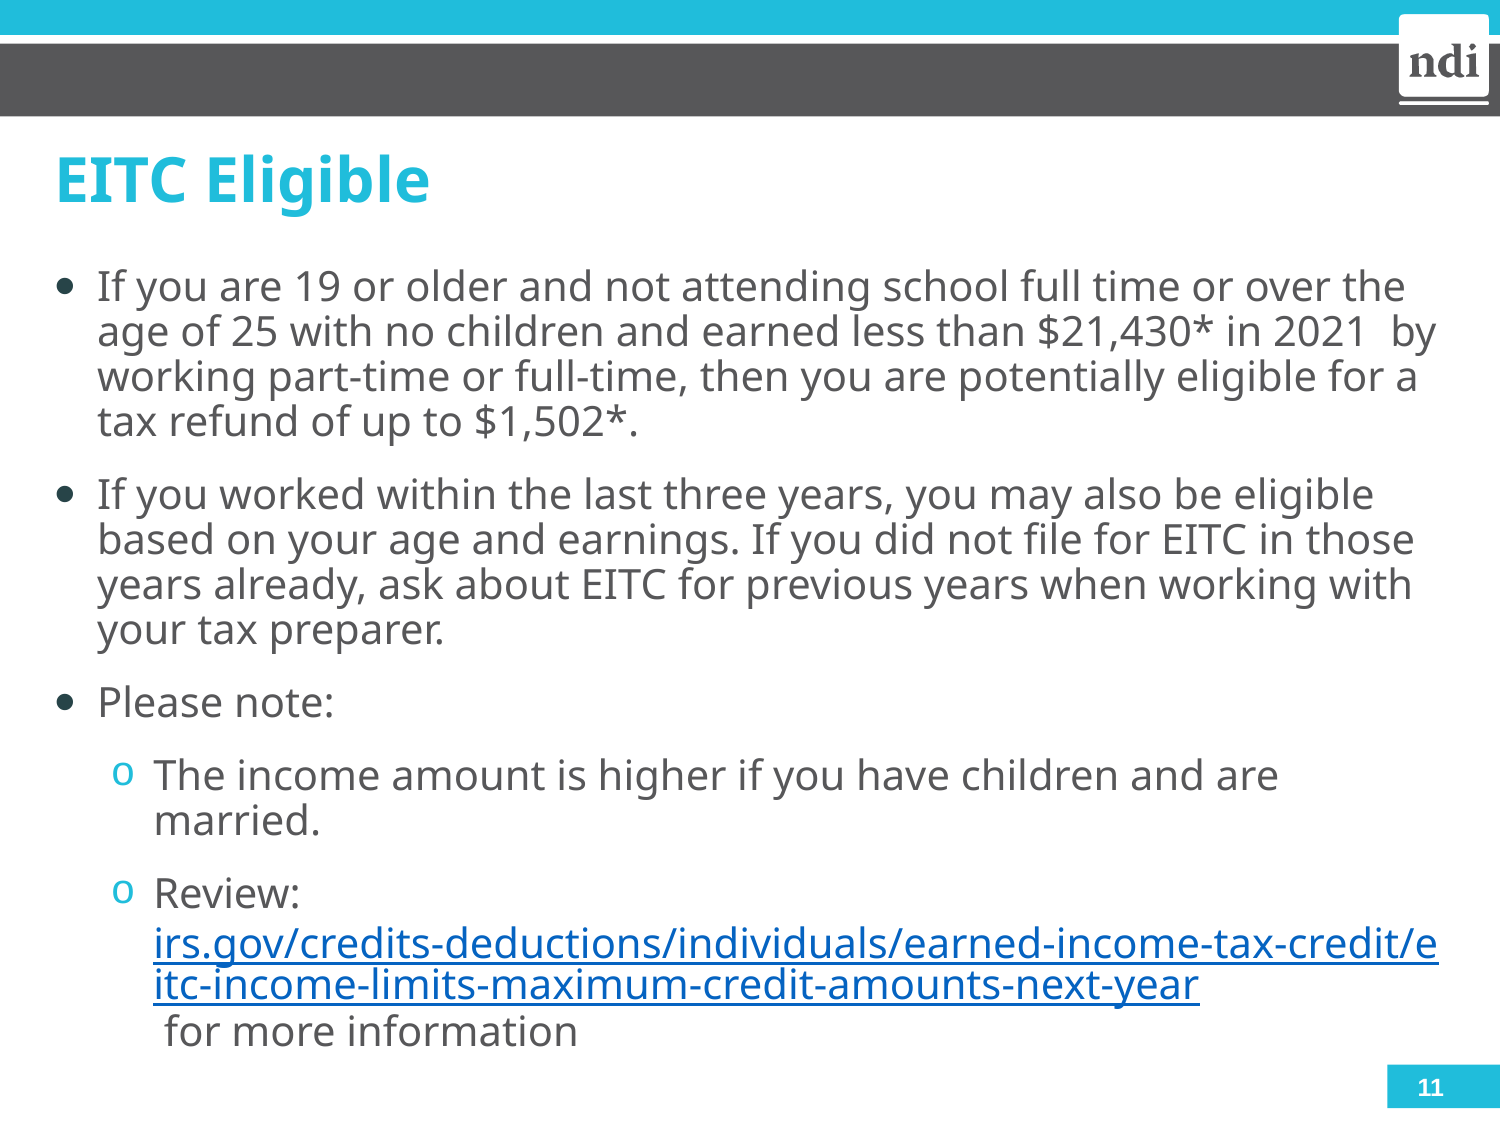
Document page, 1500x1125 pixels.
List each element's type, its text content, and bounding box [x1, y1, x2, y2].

list If you are 19 or older and not attending school full time or over the age of 25 with no children and earned less than $21,430* in 2021 by working part-time or full-time, then you are potentially eligible for a tax refund of up to $1,502*. If you worked within the last three years, you may also be eligible based on your age and earnings. If you did not file for EITC in those years already, ask about EITC for previous years when working with your tax preparer. Please note: The income amount is higher if you have children and are married. Review: irs.gov/credits-deductions/individuals/earned-income-tax-credit/eitc-income-limits-maximum-credit-amounts-next-year for more information [39, 257, 1454, 1054]
picture [1387, 8, 1500, 110]
title EITC Eligible [39, 129, 1454, 235]
slide_number 11 [1387, 1064, 1460, 1109]
